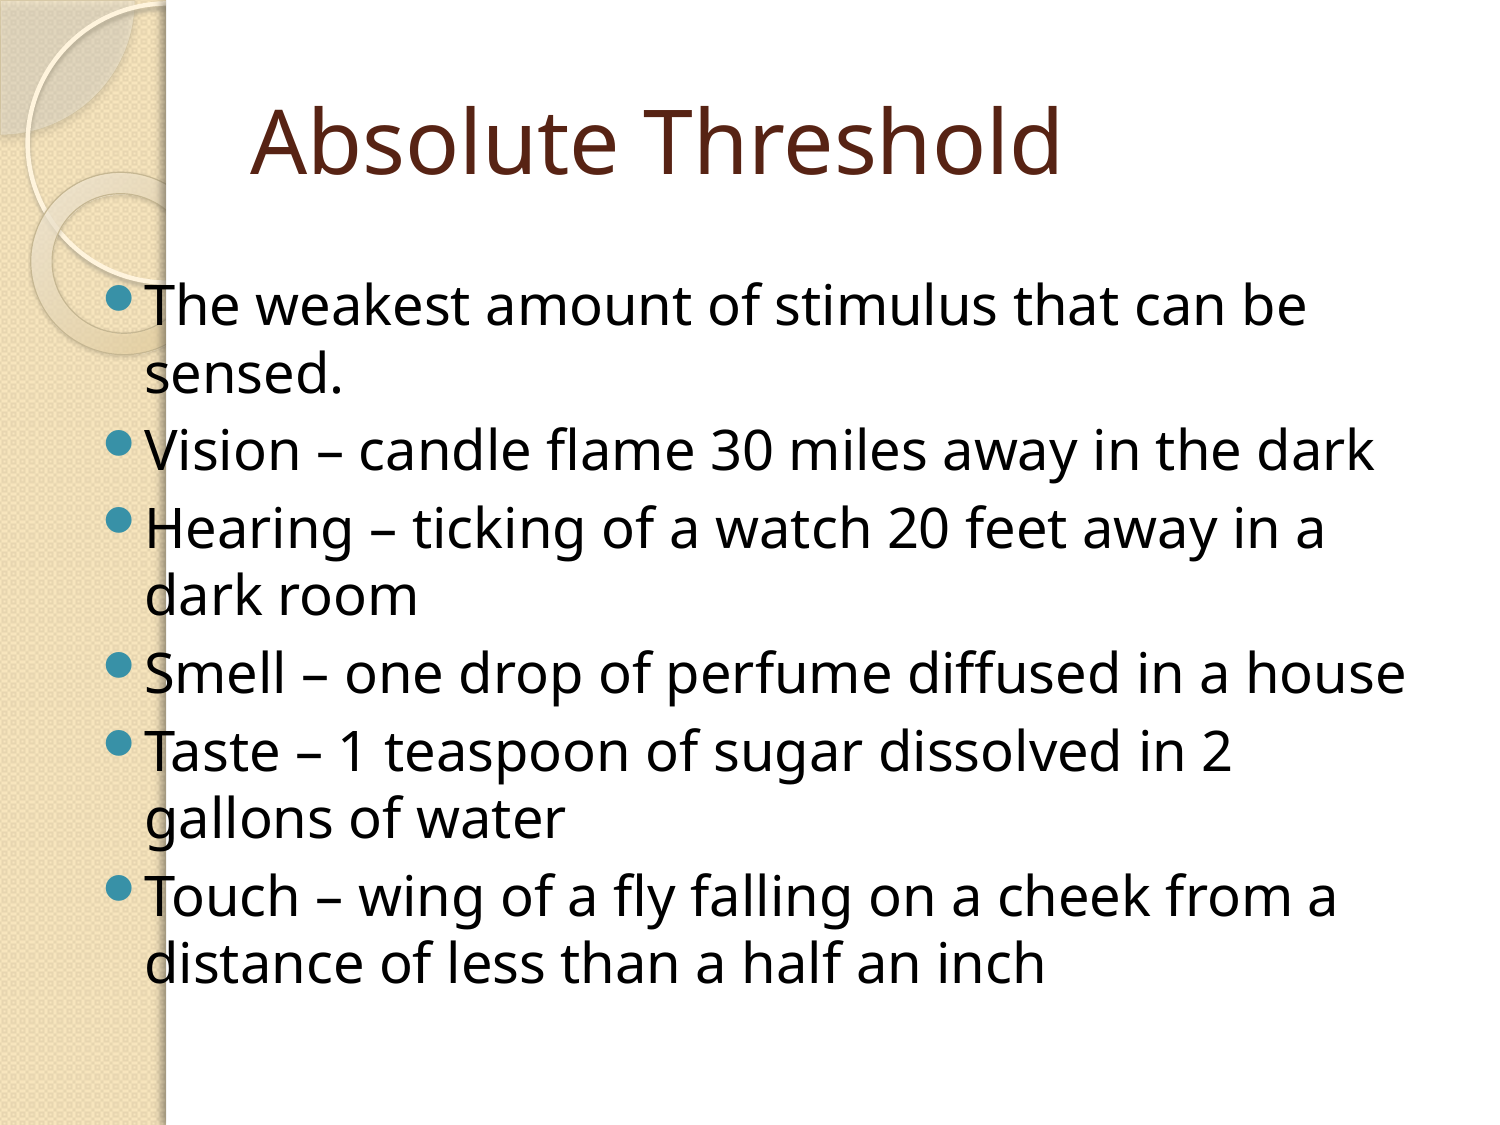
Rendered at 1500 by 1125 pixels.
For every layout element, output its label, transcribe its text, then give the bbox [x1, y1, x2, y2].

list The weakest amount of stimulus that can be sensed. Vision – candle flame 30 miles away in the dark Hearing – ticking of a watch 20 feet away in a dark room Smell – one drop of perfume diffused in a house Taste – 1 teaspoon of sugar dissolved in 2 gallons of water Touch – wing of a fly falling on a cheek from a distance of less than a half an inch [75, 262, 1425, 1075]
title Absolute Threshold [235, 45, 1466, 233]
